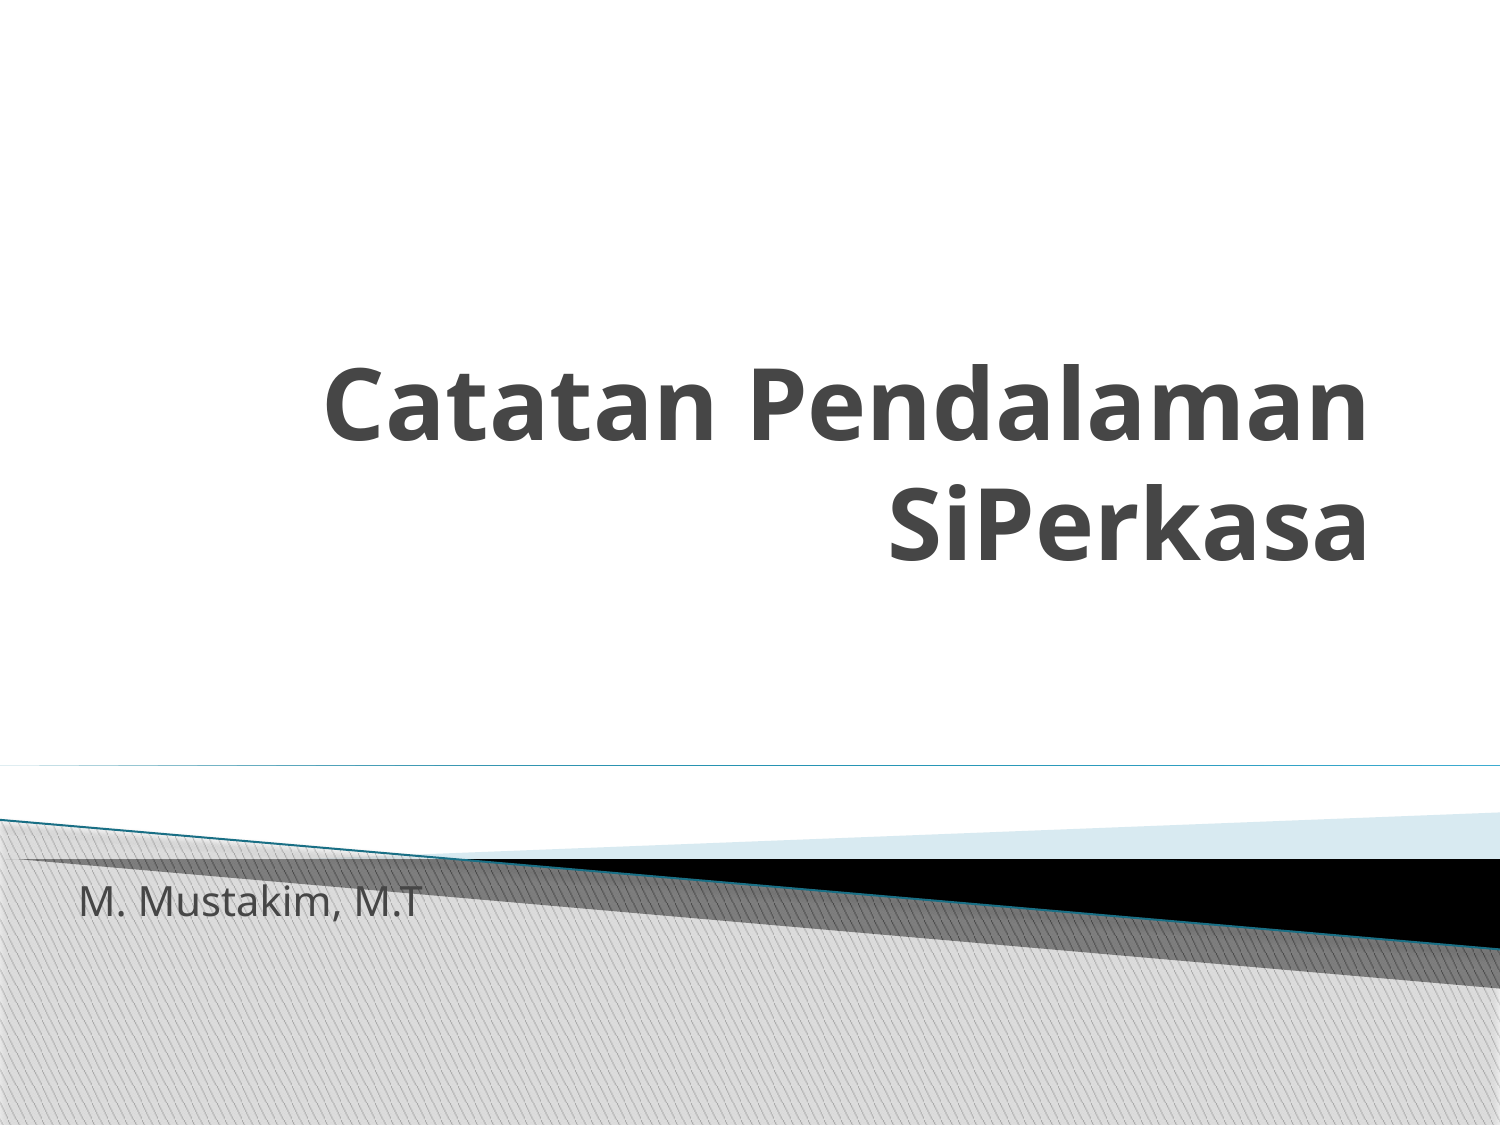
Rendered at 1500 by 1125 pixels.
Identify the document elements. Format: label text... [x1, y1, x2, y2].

picture [1346, 938, 1500, 989]
subtitle M. Mustakim, M.T [70, 867, 1346, 1064]
picture [5, 859, 522, 867]
title Catatan Pendalaman SiPerkasa [112, 287, 1388, 588]
